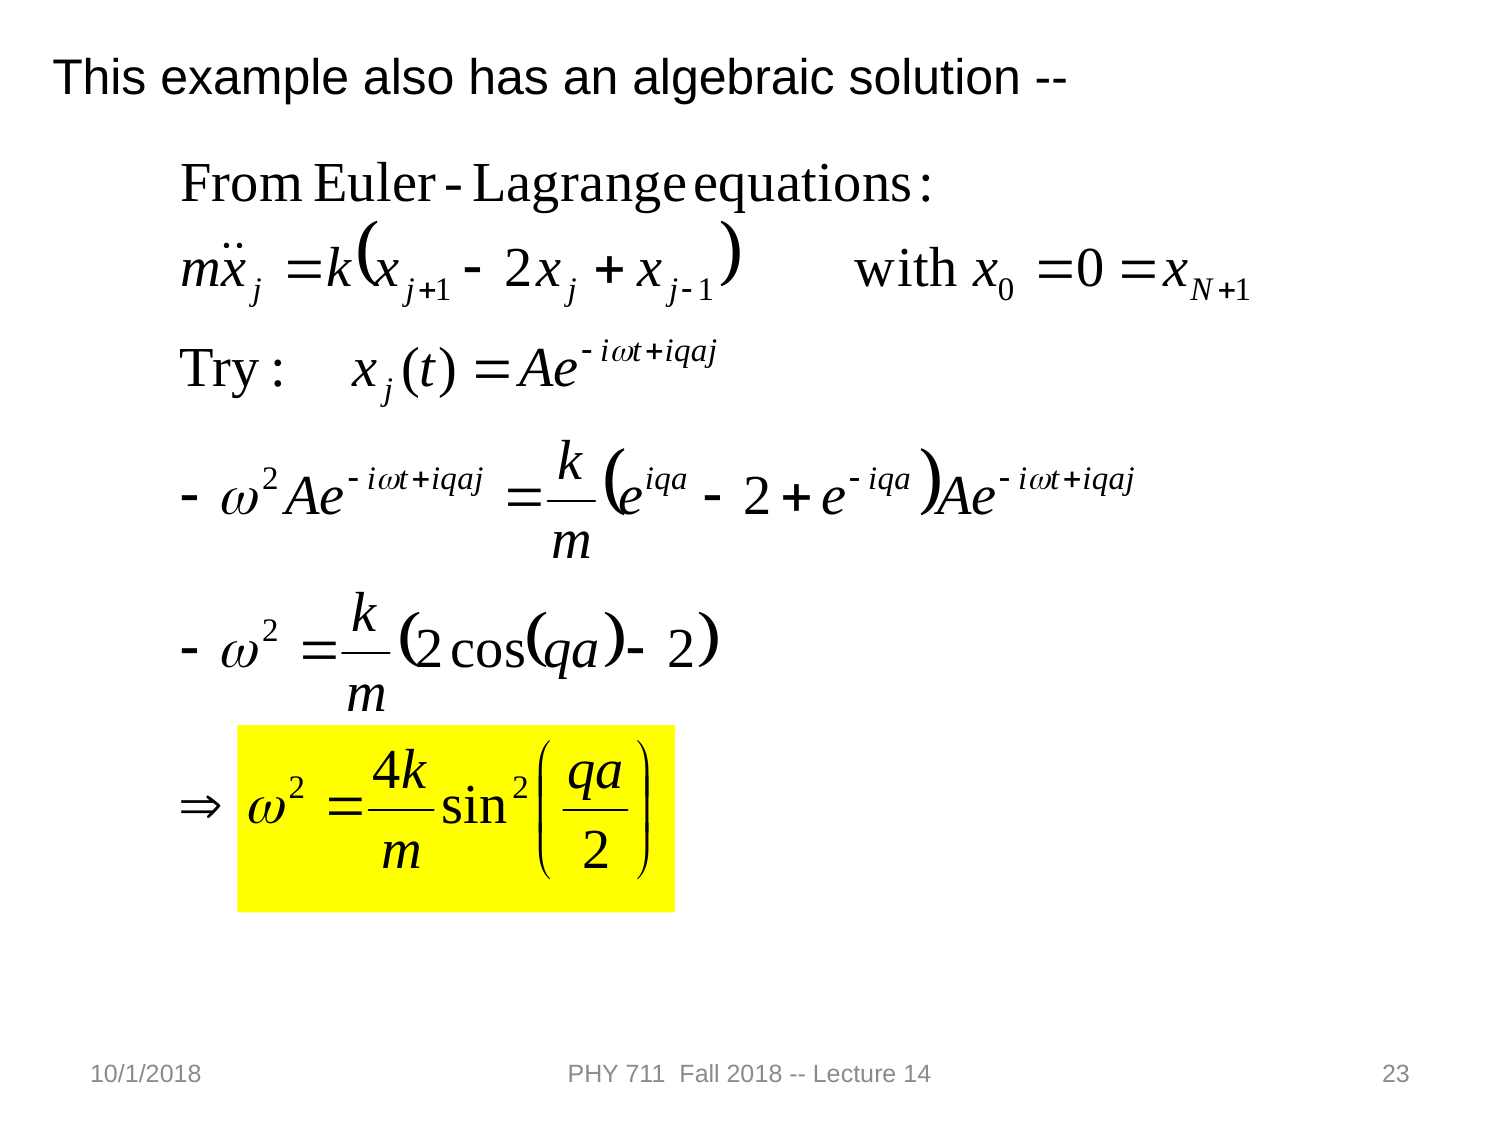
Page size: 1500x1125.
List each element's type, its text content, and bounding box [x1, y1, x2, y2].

footer PHY 711 Fall 2018 -- Lecture 14 [512, 1042, 988, 1103]
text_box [171, 151, 1263, 963]
slide_number 23 [1074, 1042, 1425, 1103]
text_box This example also has an algebraic solution -- [37, 37, 1425, 113]
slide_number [75, 1042, 425, 1103]
